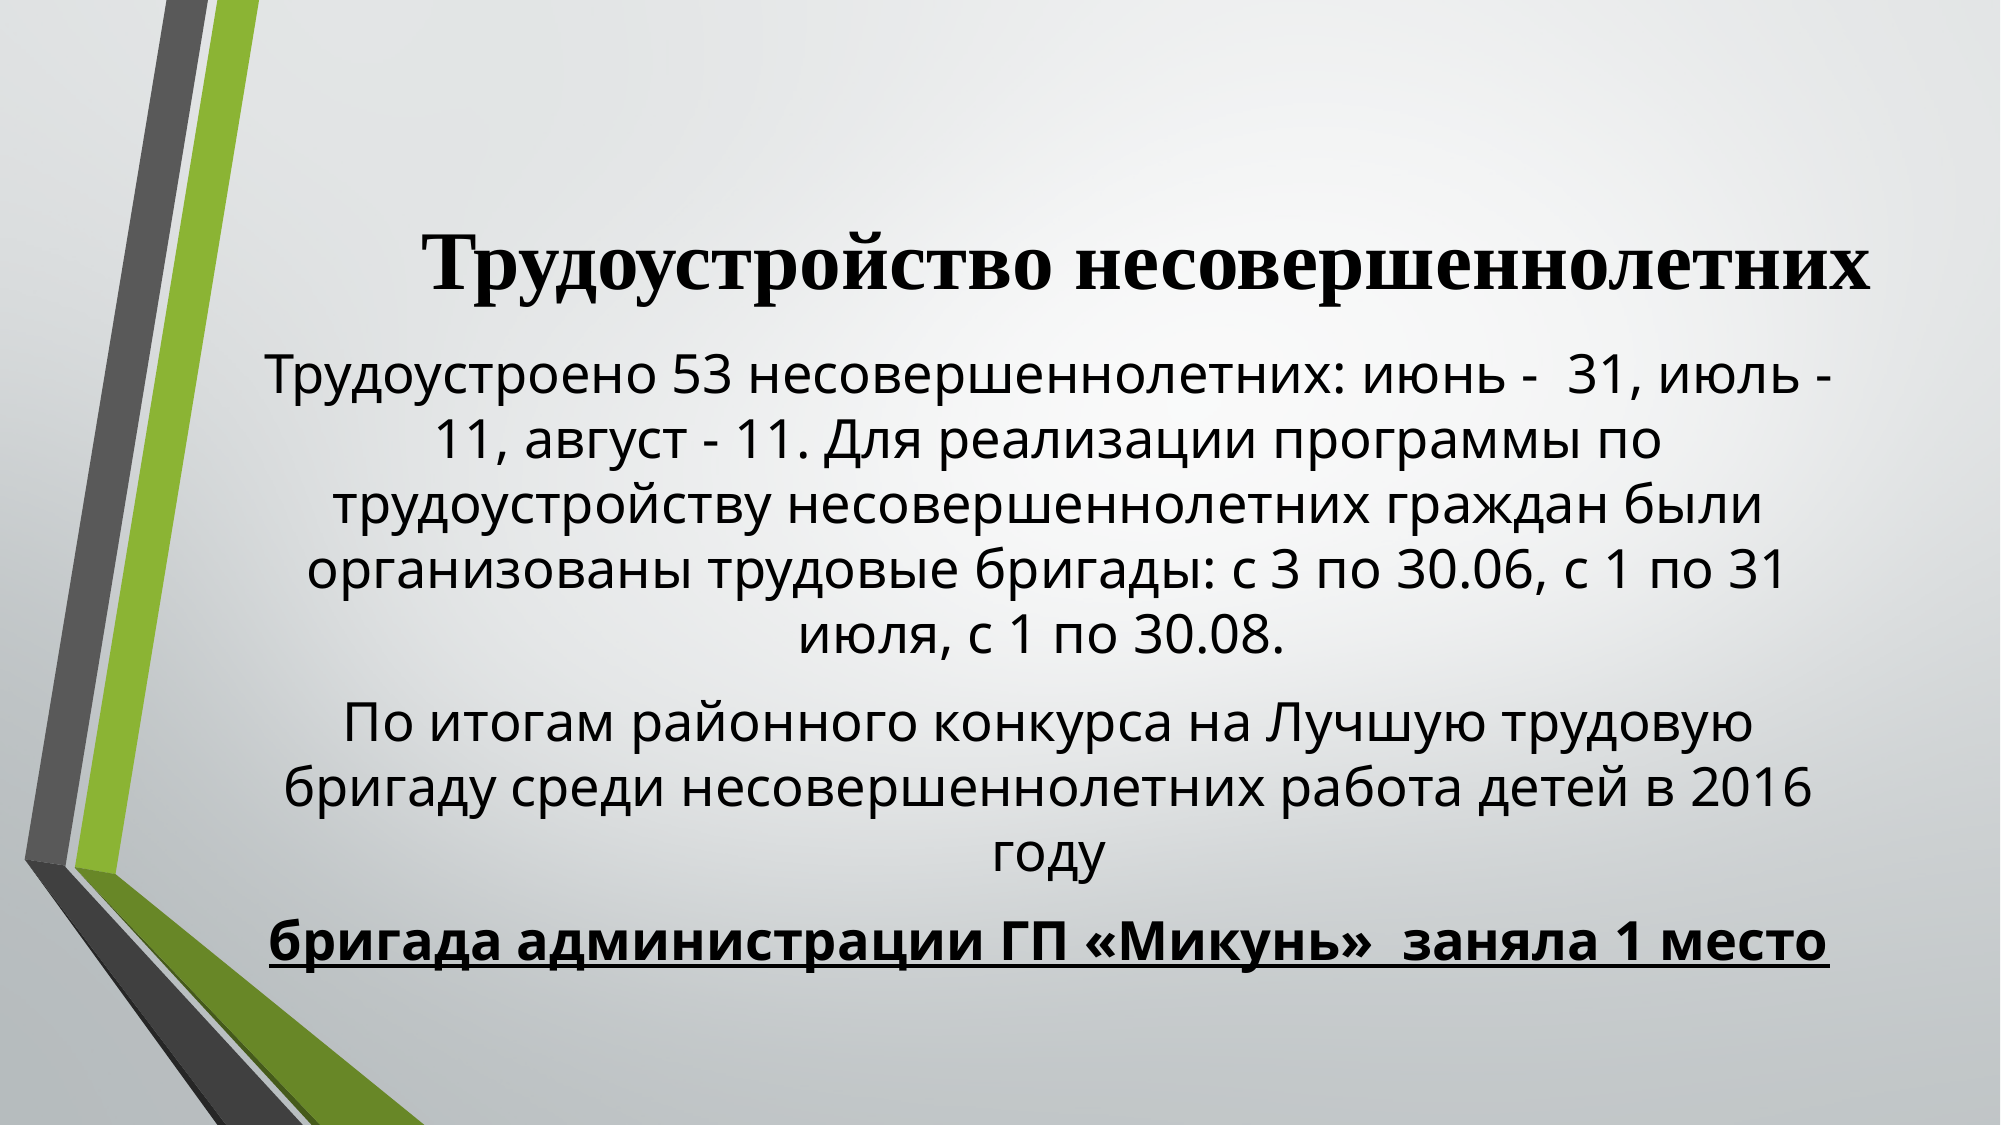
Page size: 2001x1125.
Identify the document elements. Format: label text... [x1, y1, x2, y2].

title Трудоустройство несовершеннолетних [243, 112, 1887, 400]
list Трудоустроено 53 несовершеннолетних: июнь - 31, июль - 11, август - 11. Для реализации программы по трудоустройству несовершеннолетних граждан были организованы трудовые бригады: с 3 по 30.06, с 1 по 31 июля, с 1 по 30.08. По итогам районного конкурса на Лучшую трудовую бригаду среди несовершеннолетних работа детей в 2016 году бригада администрации ГП «Микунь» заняла 1 место [215, 359, 1883, 1034]
